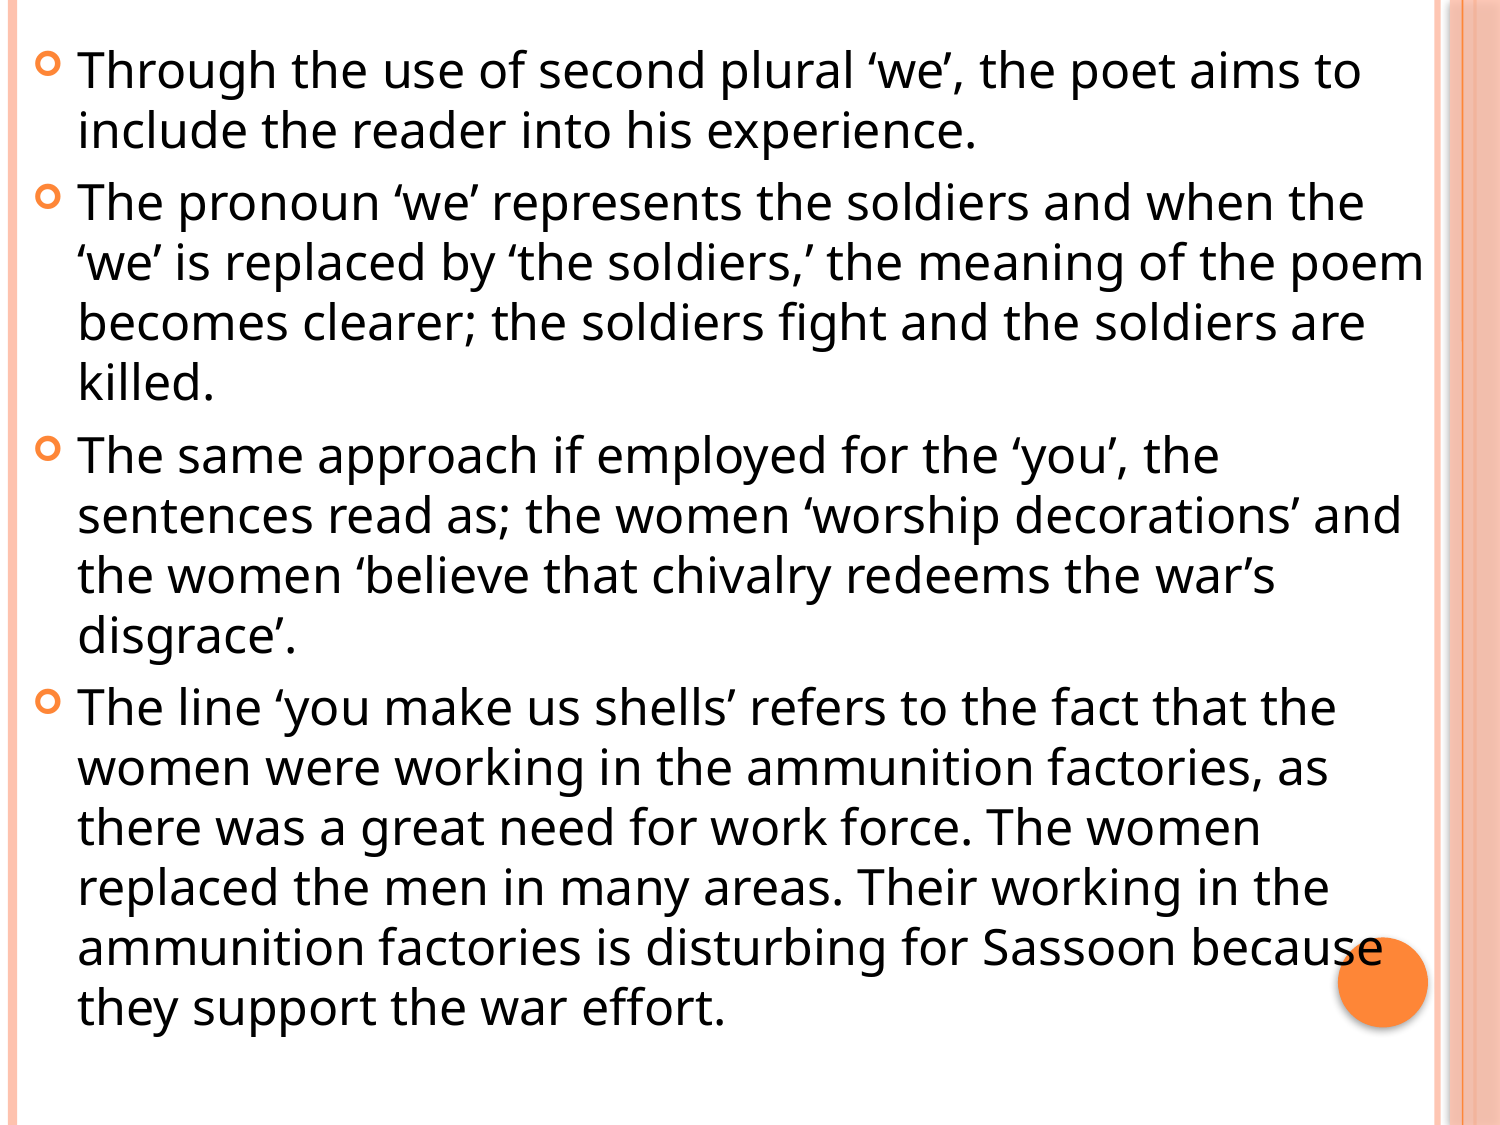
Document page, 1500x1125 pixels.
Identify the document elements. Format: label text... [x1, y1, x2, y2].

list Through the use of second plural ‘we’, the poet aims to include the reader into his experience. The pronoun ‘we’ represents the soldiers and when the ‘we’ is replaced by ‘the soldiers,’ the meaning of the poem becomes clearer; the soldiers fight and the soldiers are killed. The same approach if employed for the ‘you’, the sentences read as; the women ‘worship decorations’ and the women ‘believe that chivalry redeems the war’s disgrace’. The line ‘you make us shells’ refers to the fact that the women were working in the ammunition factories, as there was a great need for work force. The women replaced the men in many areas. Their working in the ammunition factories is disturbing for Sassoon because they support the war effort. [17, 30, 1471, 1062]
